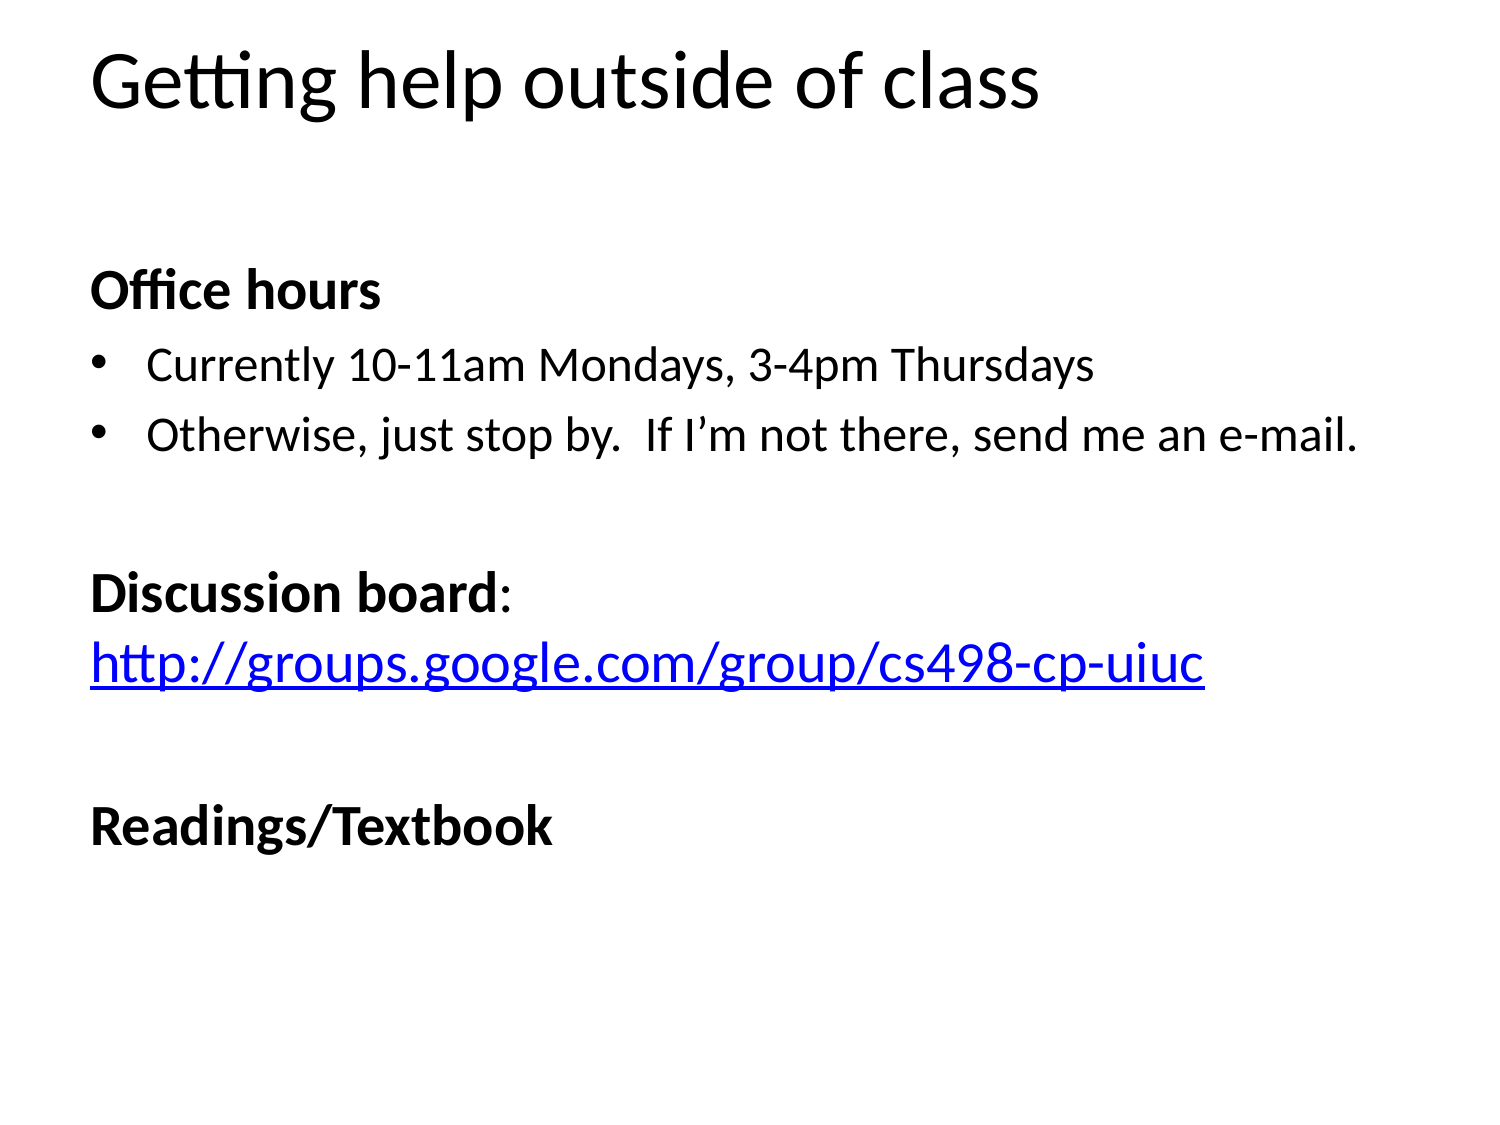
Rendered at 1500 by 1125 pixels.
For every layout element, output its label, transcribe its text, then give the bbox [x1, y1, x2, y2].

title Getting help outside of class [75, 0, 1425, 150]
list Office hours Currently 10-11am Mondays, 3-4pm Thursdays Otherwise, just stop by. If I’m not there, send me an e-mail. Discussion board: http://groups.google.com/group/cs498-cp-uiuc Readings/Textbook [75, 162, 1425, 1005]
